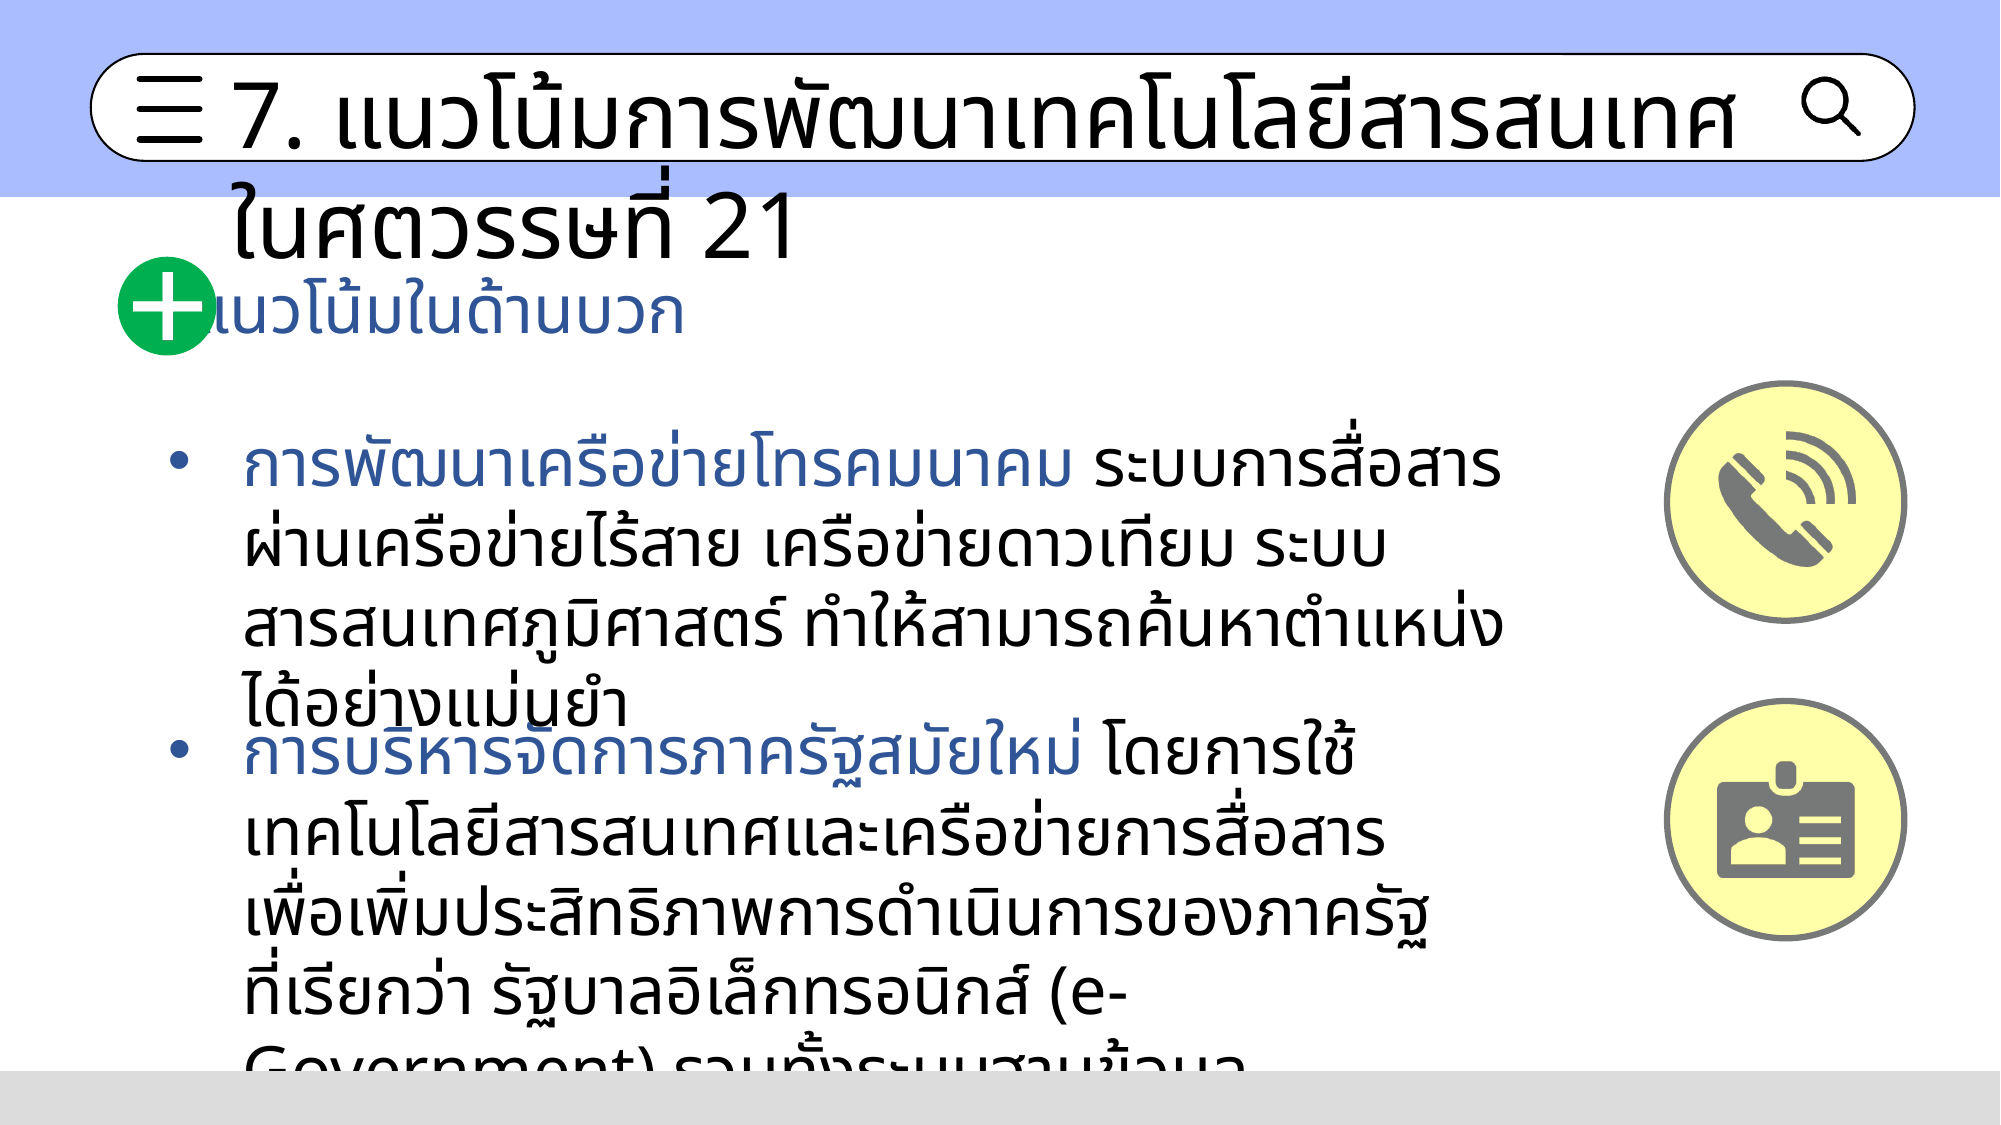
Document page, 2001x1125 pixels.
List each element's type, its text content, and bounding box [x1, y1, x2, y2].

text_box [0, 0, 2000, 197]
text_box แนวโน้มในด้านบวก [217, 259, 720, 355]
text_box การบริหารจัดการภาครัฐสมัยใหม่ โดยการใช้เทคโนโลยีสารสนเทศและเครือข่ายการสื่อสารเพื่อเพิ่มประสิทธิภาพการดำเนินการของภาครัฐที่เรียกว่า รัฐบาลอิเล็กทรอนิกส์ (e-Government) รวมทั้งระบบฐานข้อมูลประชาชนหรือ e-Citizen [153, 747, 1480, 1071]
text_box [1666, 700, 1905, 939]
text_box [0, 1071, 2000, 1125]
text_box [117, 256, 217, 356]
text_box การพัฒนาเครือข่ายโทรคมนาคม ระบบการสื่อสารผ่านเครือข่ายไร้สาย เครือข่ายดาวเทียม ระบบสารสนเทศภูมิศาสตร์ ทำให้สามารถค้นหาตำแหน่งได้อย่างแม่นยำ [153, 412, 1550, 747]
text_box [1666, 383, 1905, 621]
